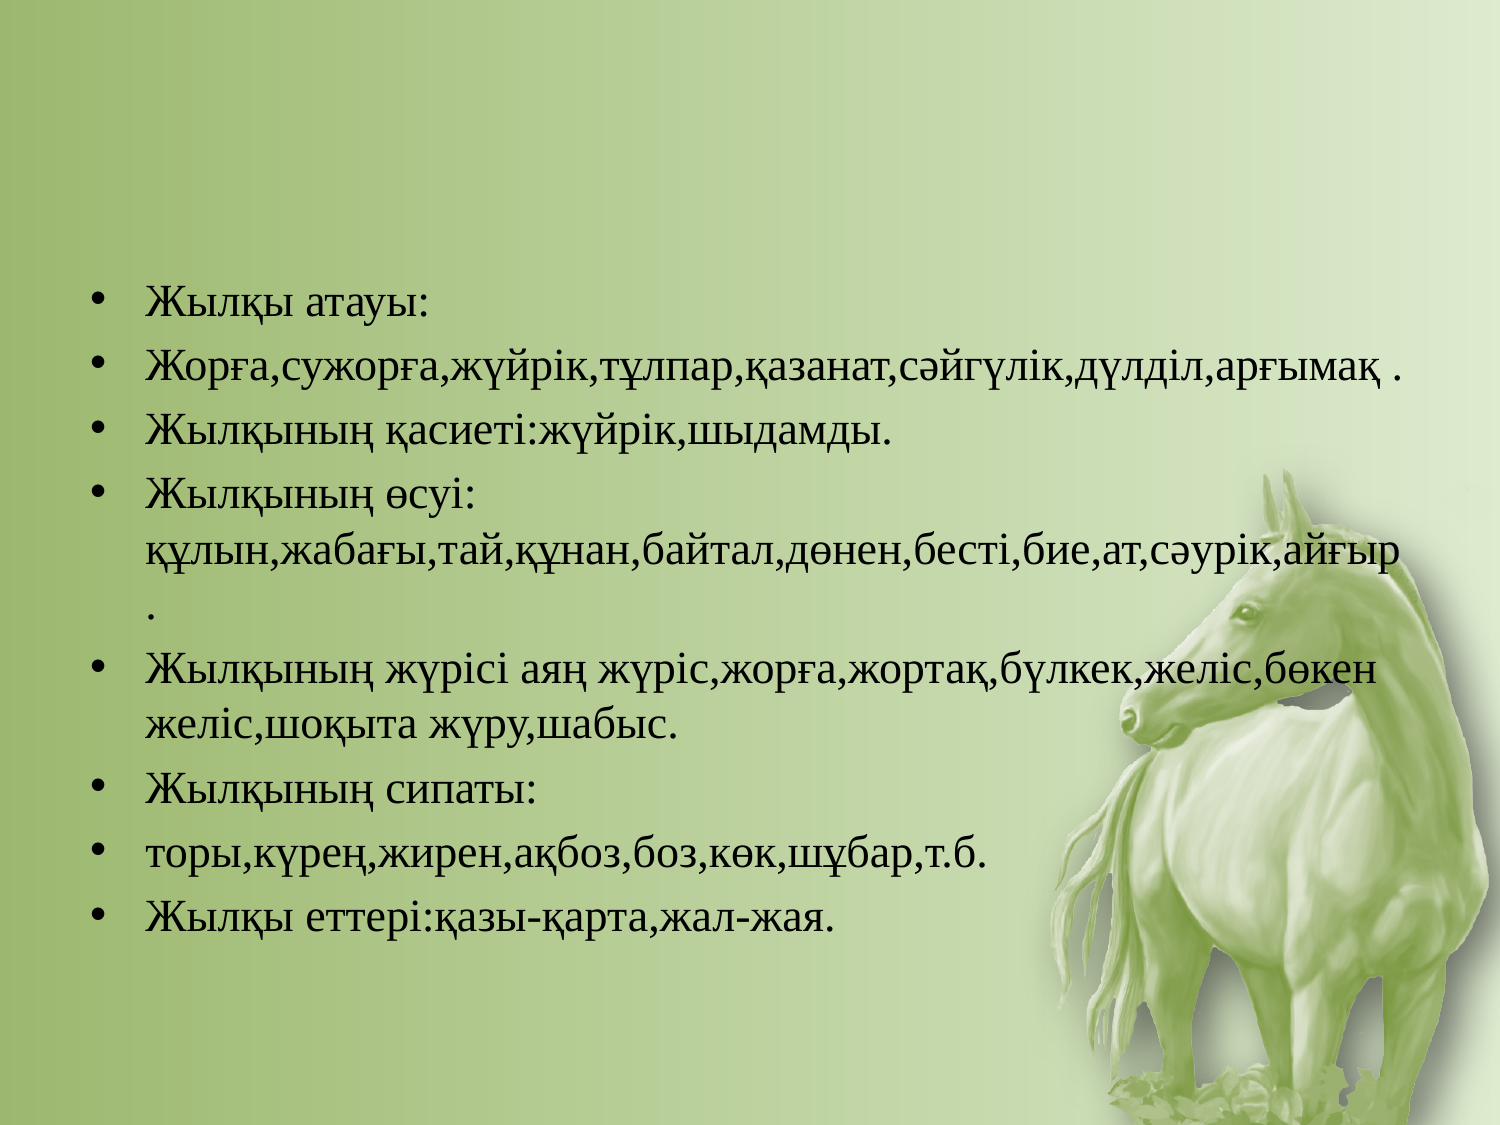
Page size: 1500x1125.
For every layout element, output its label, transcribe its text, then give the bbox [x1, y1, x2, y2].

list Жылқы атауы: Жорға,сужорға,жүйрік,тұлпар,қазанат,сәйгүлік,дүлділ,арғымақ . Жылқының қасиеті:жүйрік,шыдамды. Жылқының өсуі: құлын,жабағы,тай,құнан,байтал,дөнен,бесті,бие,ат,сәурік,айғыр. Жылқының жүрісі аяң жүріс,жорға,жортақ,бүлкек,желіс,бөкен желіс,шоқыта жүру,шабыс. Жылқының сипаты: торы,күрең,жирен,ақбоз,боз,көк,шұбар,т.б. Жылқы еттері:қазы-қарта,жал-жая. [75, 262, 1425, 1005]
